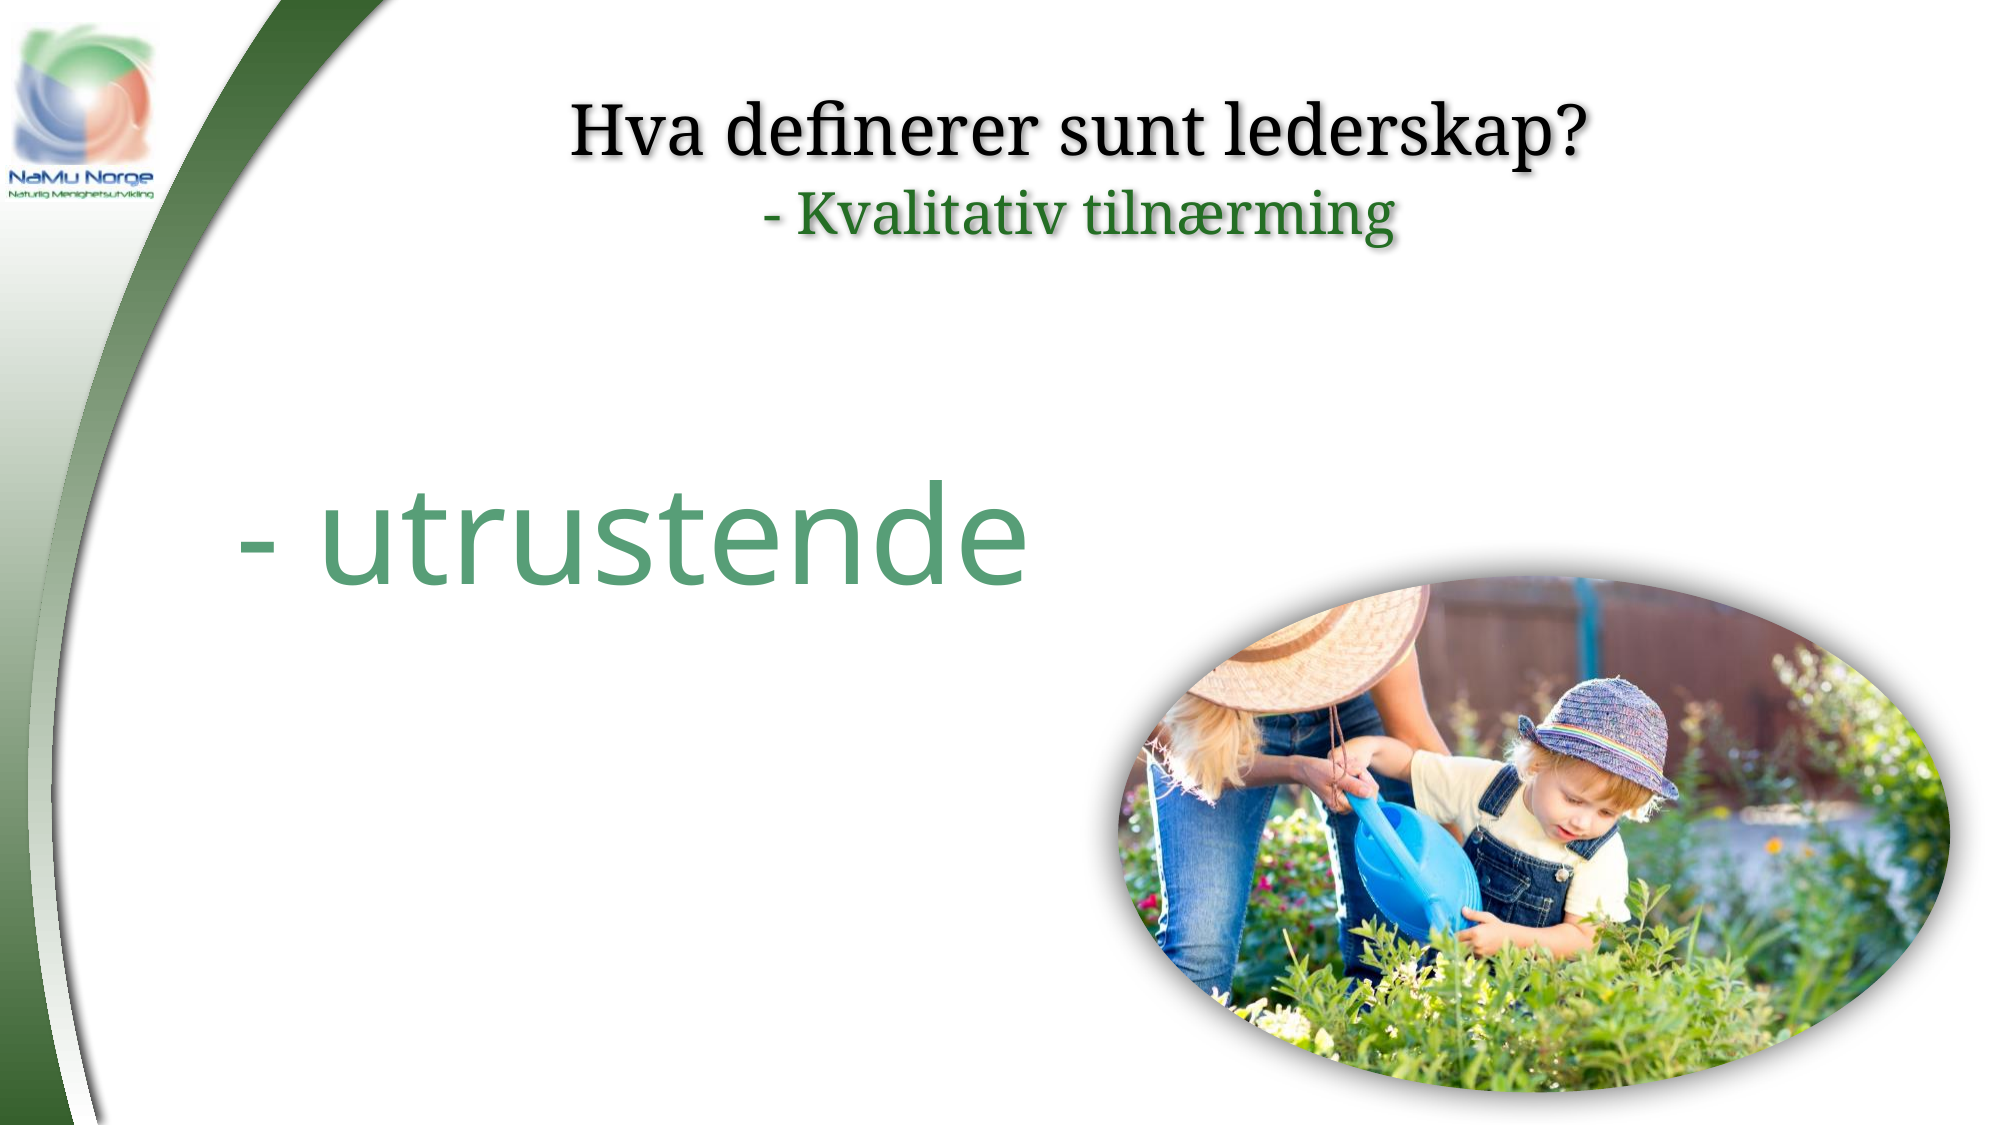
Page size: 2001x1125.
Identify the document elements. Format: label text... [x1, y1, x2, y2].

text_box Hva definerer sunt lederskap? - Kvalitativ tilnærming [409, 7, 1750, 315]
picture [1117, 575, 1951, 1093]
text_box - utrustende [190, 439, 1077, 620]
picture [5, 22, 160, 202]
